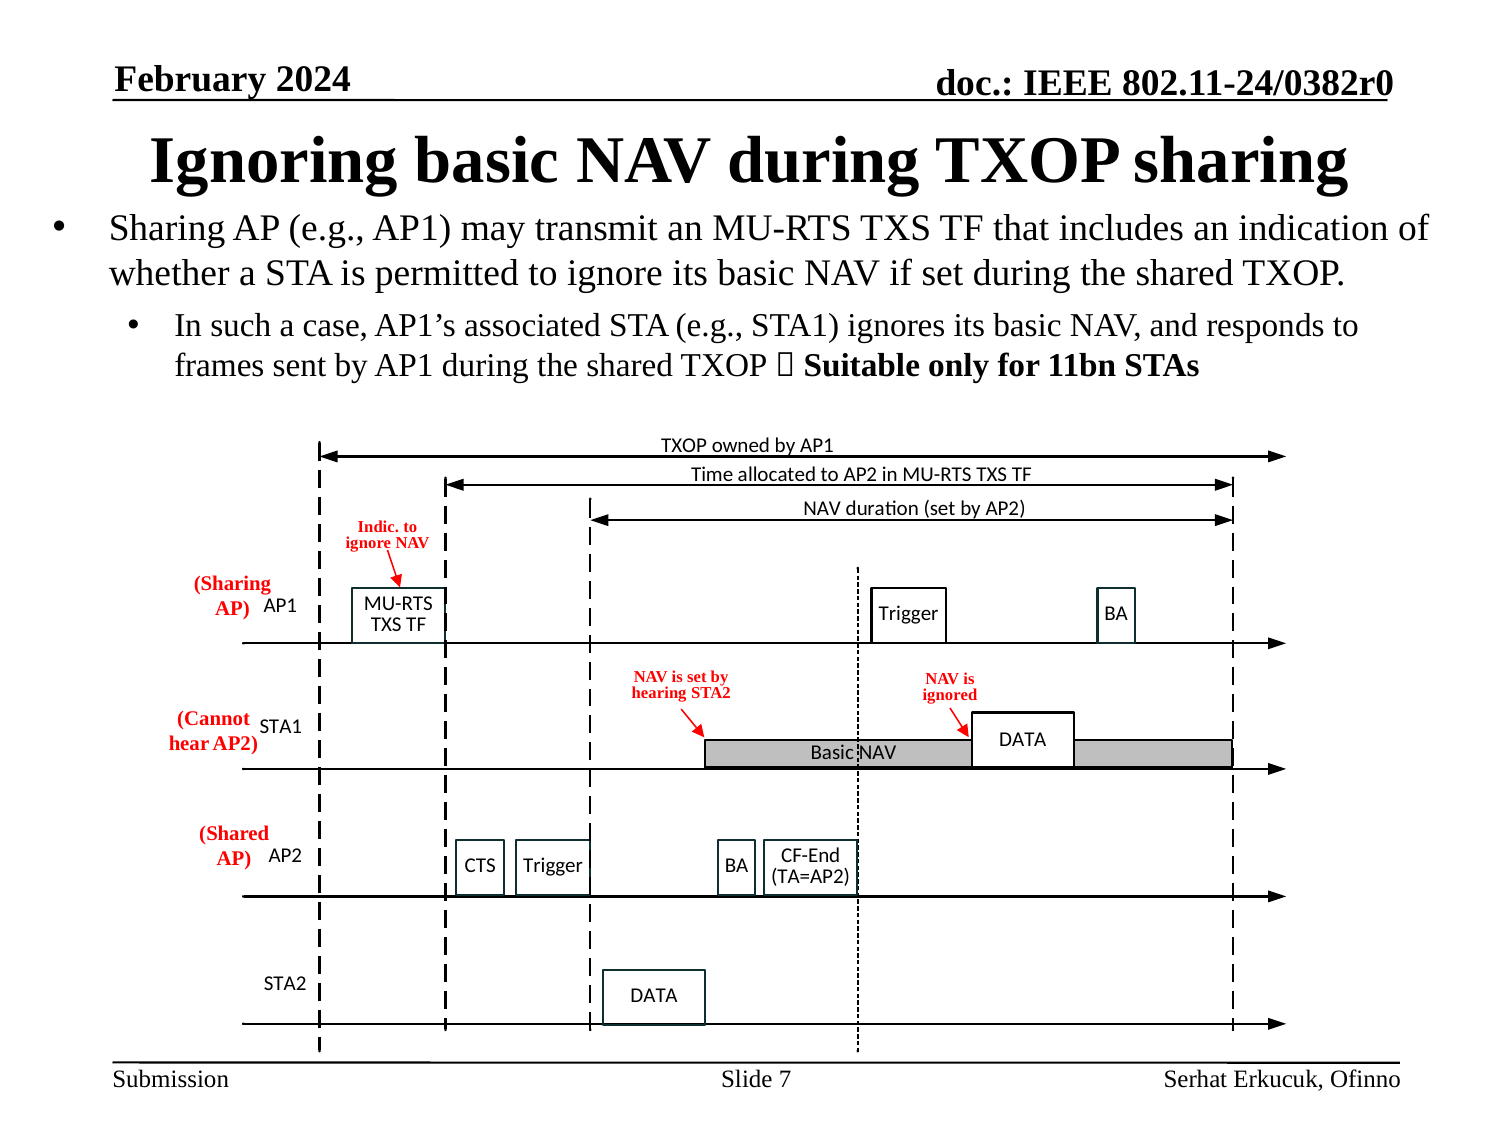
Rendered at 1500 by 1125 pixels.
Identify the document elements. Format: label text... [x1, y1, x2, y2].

text_box (Shared AP) [180, 812, 234, 878]
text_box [387, 549, 401, 588]
slide_number Slide 7 [712, 1063, 800, 1123]
text_box (Sharing AP) [177, 562, 234, 628]
picture [239, 424, 1288, 1054]
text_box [949, 707, 969, 738]
title Ignoring basic NAV during TXOP sharing [112, 112, 1388, 195]
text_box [680, 709, 705, 738]
text_box (Cannot hear AP2) [150, 696, 234, 762]
text_box Sharing AP (e.g., AP1) may transmit an MU-RTS TXS TF that includes an indication of whether a STA is permitted to ignore its basic NAV if set during the shared TXOP. In such a case, AP1’s associated STA (e.g., STA1) ignores its basic NAV, and responds to frames sent by AP1 during the shared TXOP  Suitable only for 11bn STAs [37, 195, 1463, 400]
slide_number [114, 54, 493, 100]
footer Serhat Erkucuk, Ofinno [902, 1061, 1402, 1093]
